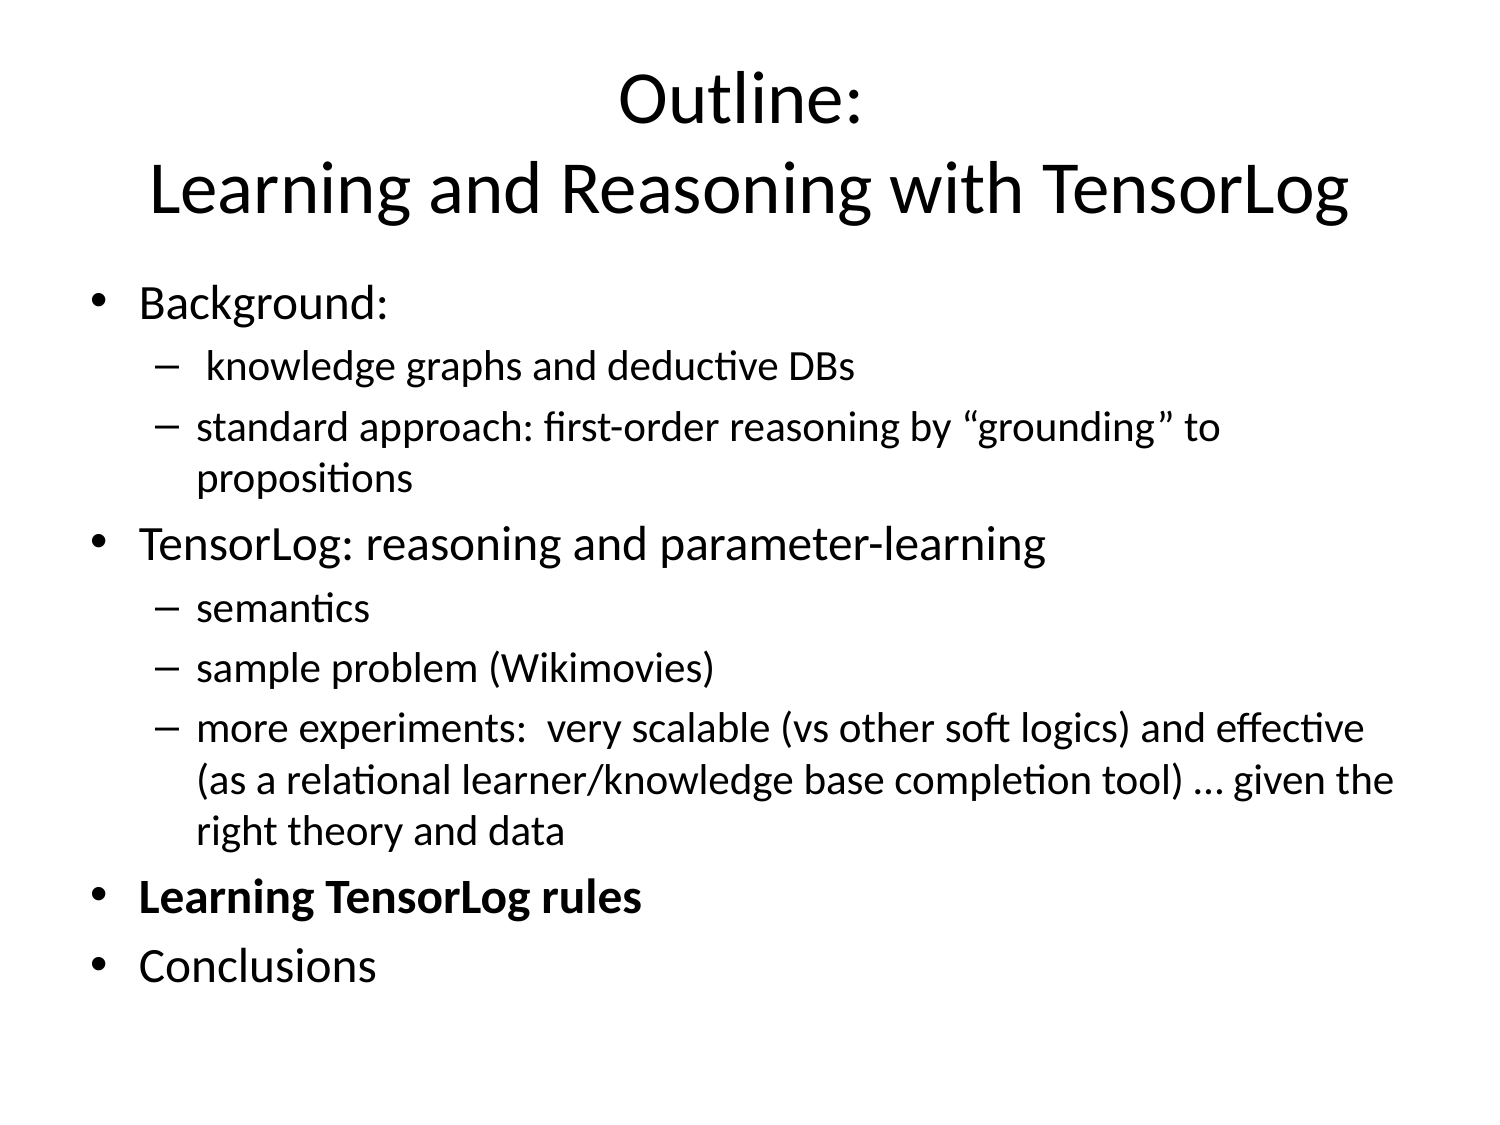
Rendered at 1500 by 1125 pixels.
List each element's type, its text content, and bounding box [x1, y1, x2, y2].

list Background: knowledge graphs and deductive DBs standard approach: first-order reasoning by “grounding” to propositions TensorLog: reasoning and parameter-learning semantics sample problem (Wikimovies) more experiments: very scalable (vs other soft logics) and effective (as a relational learner/knowledge base completion tool) … given the right theory and data Learning TensorLog rules Conclusions [75, 262, 1425, 1005]
title Outline: Learning and Reasoning with TensorLog [75, 45, 1425, 233]
